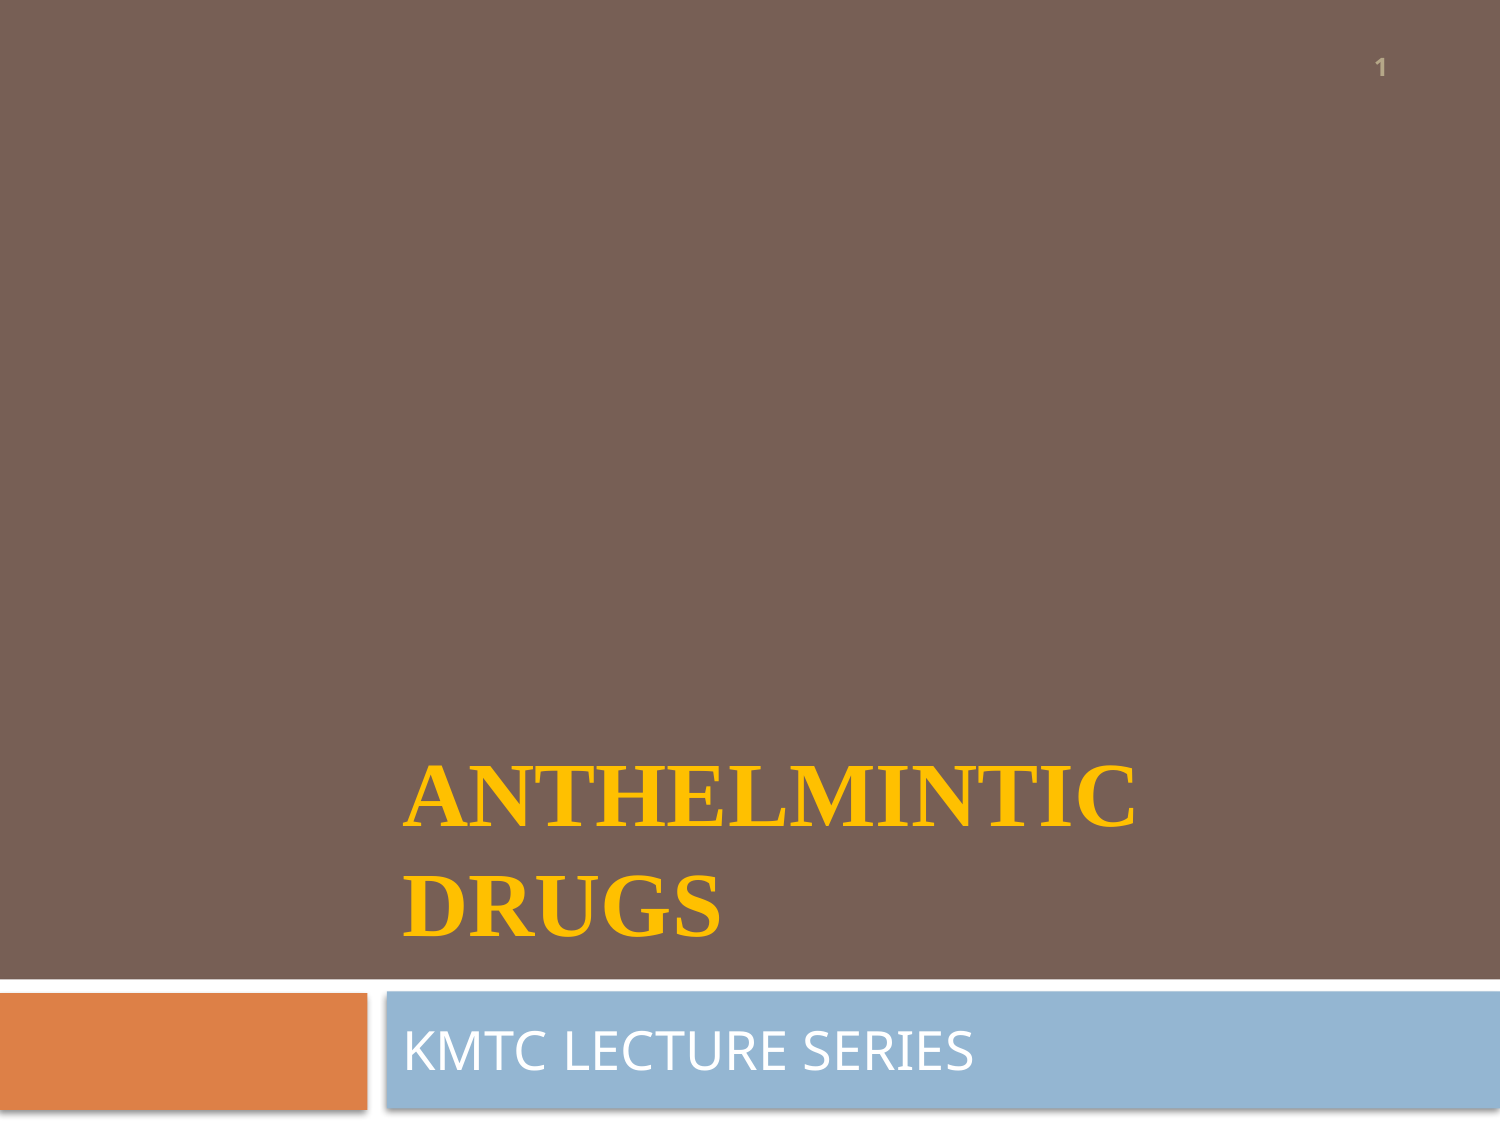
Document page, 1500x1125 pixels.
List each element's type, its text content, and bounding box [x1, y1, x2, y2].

title ANTHELMINTIC DRUGS [387, 662, 1450, 963]
slide_number 1 [1312, 37, 1450, 100]
subtitle KMTC LECTURE SERIES [387, 992, 1488, 1105]
